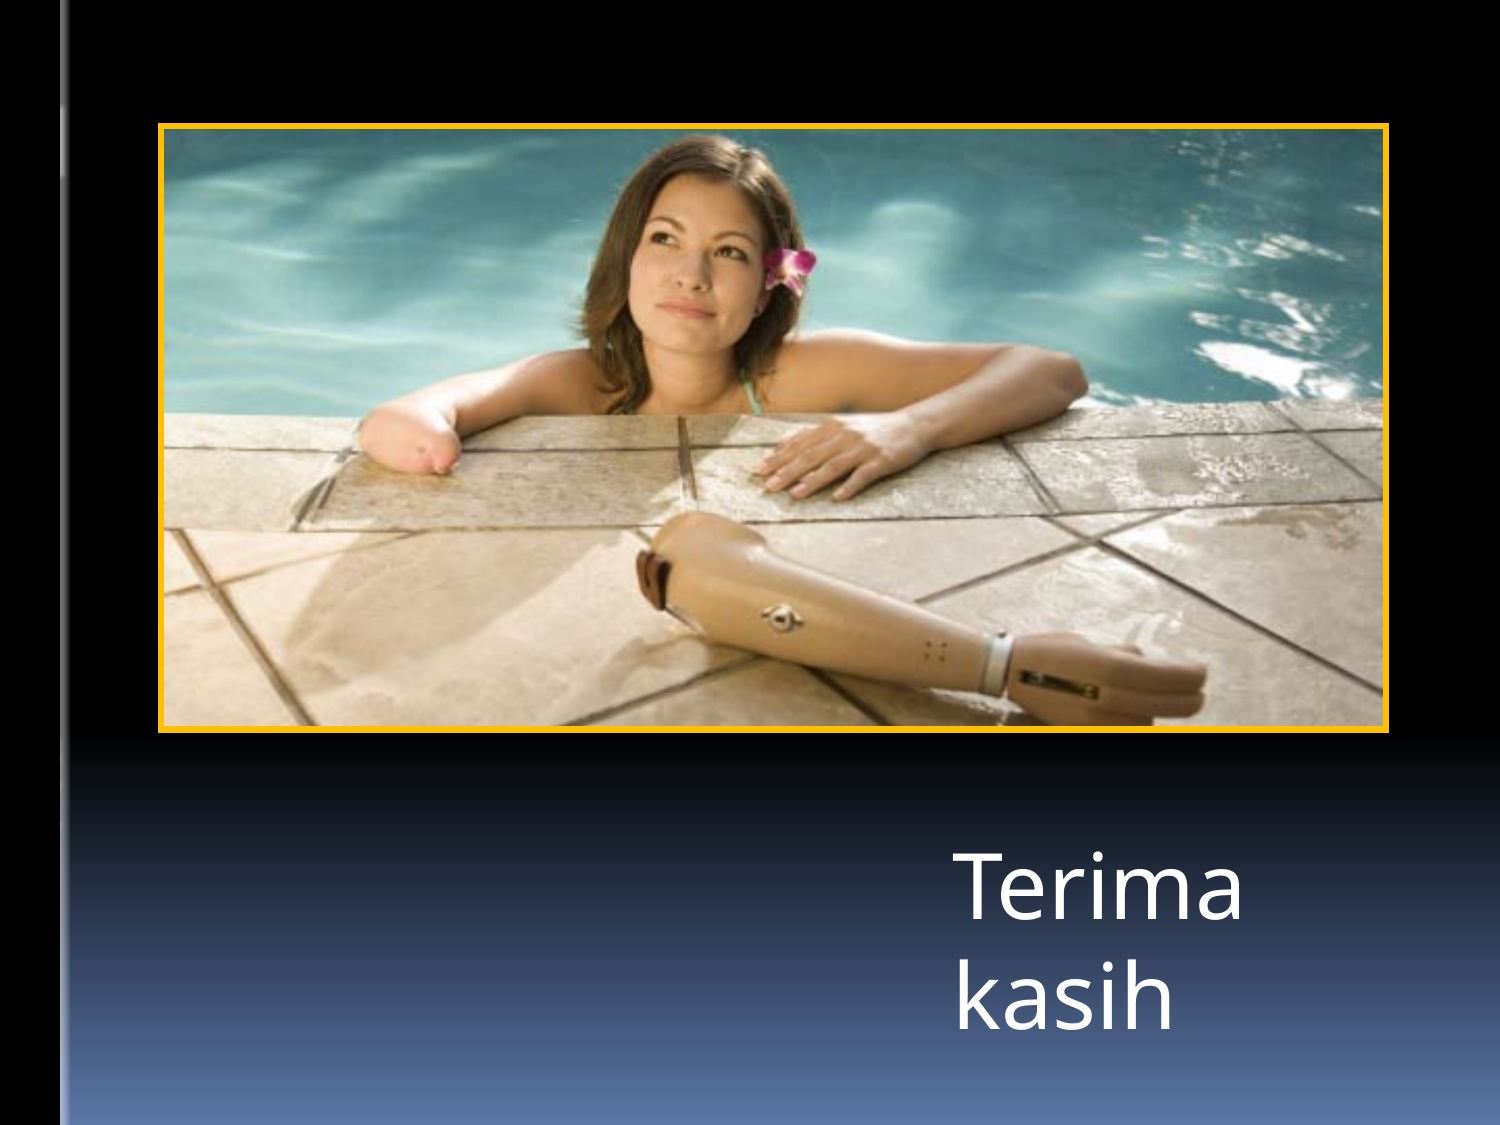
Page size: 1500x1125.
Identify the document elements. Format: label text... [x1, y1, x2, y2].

text_box Terima kasih [937, 820, 1383, 1055]
text_box [0, 0, 60, 1125]
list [163, 128, 1384, 727]
